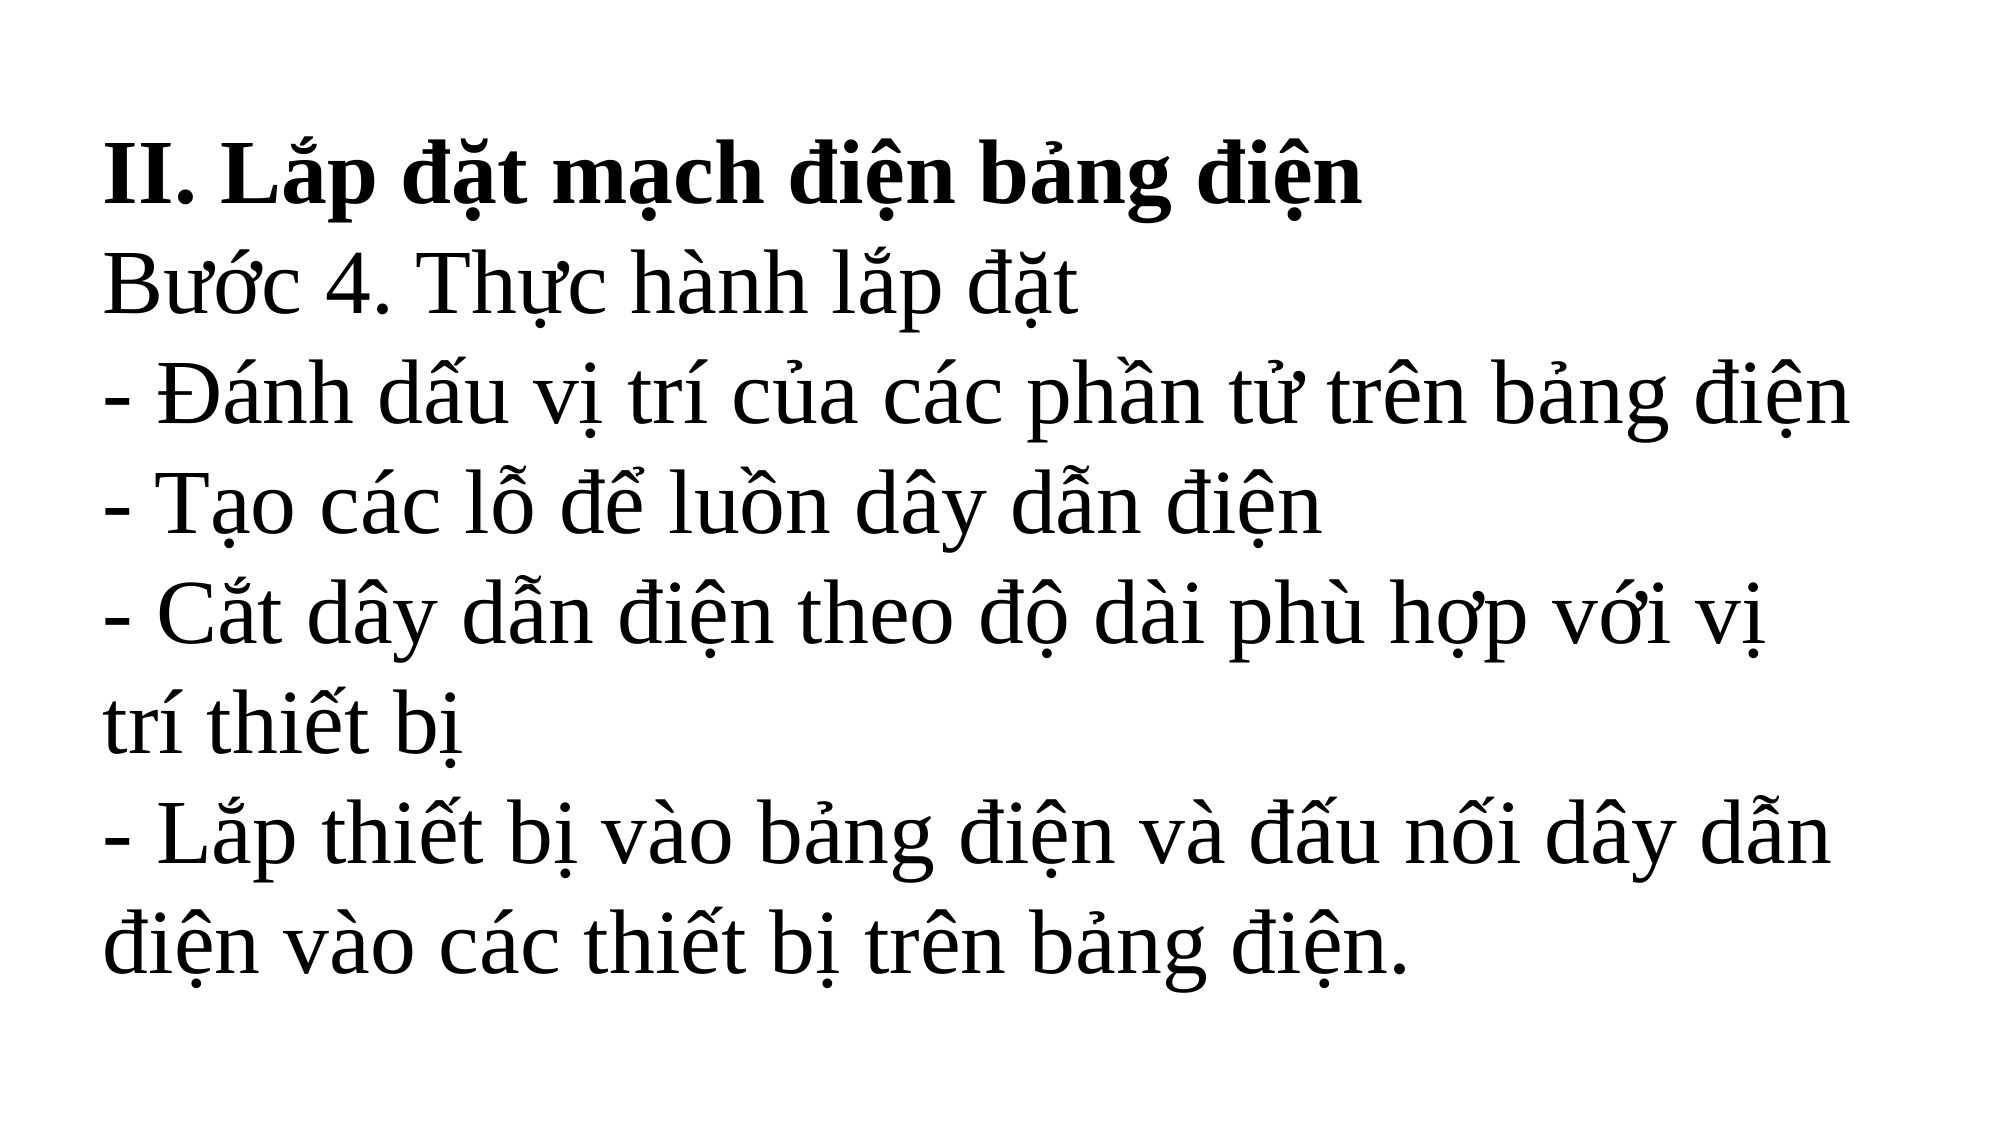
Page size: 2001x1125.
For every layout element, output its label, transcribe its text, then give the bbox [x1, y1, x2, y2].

text_box II. Lắp đặt mạch điện bảng điện Bước 4. Thực hành lắp đặt - Đánh dấu vị trí của các phần tử trên bảng điện - Tạo các lỗ để luồn dây dẫn điện - Cắt dây dẫn điện theo độ dài phù hợp với vị trí thiết bị - Lắp thiết bị vào bảng điện và đấu nối dây dẫn điện vào các thiết bị trên bảng điện. [87, 104, 1873, 999]
